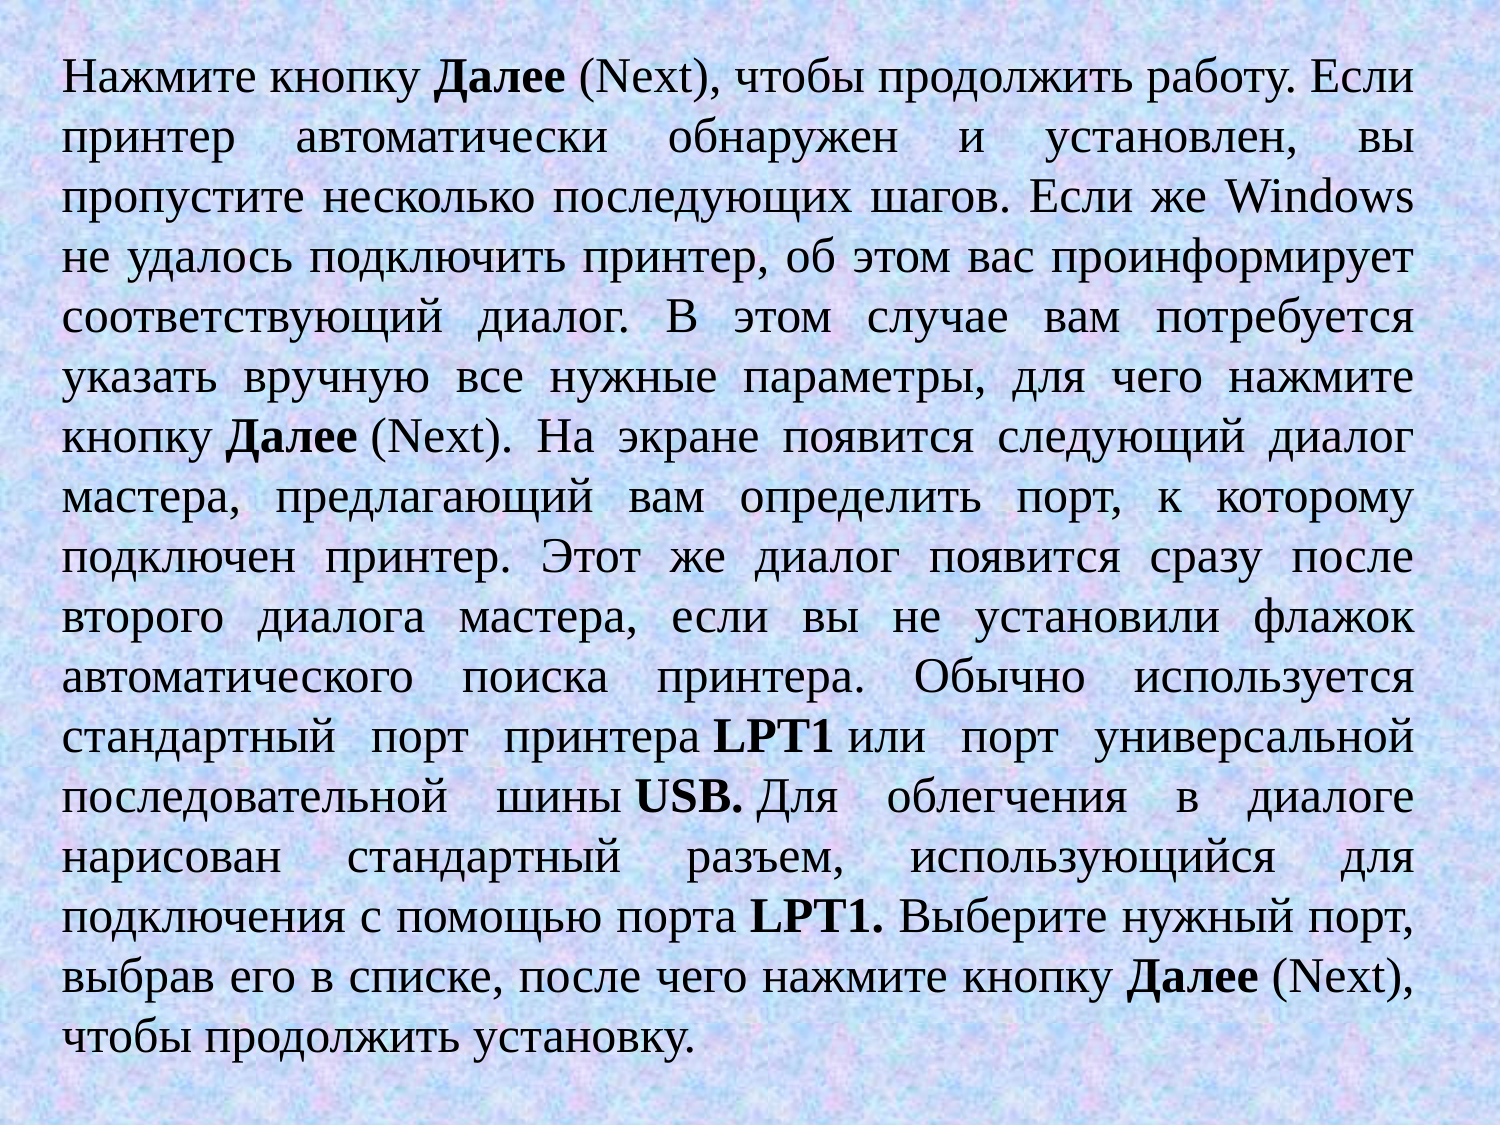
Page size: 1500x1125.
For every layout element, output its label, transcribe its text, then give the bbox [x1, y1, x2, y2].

text_box Нажмите кнопку Далее (Next), чтобы продолжить работу. Если принтер автоматически обнаружен и установлен, вы пропустите несколько последующих шагов. Если же Windows не удалось подключить принтер, об этом вас проинформирует соответствующий диалог. В этом случае вам потребуется указать вручную все нужные параметры, для чего нажмите кнопку Далее (Next). На экране появится следующий диалог мастера, предлагающий вам определить порт, к которому подключен принтер. Этот же диалог появится сразу после второго диалога мастера, если вы не установили флажок автоматического поиска принтера. Обычно используется стандартный порт принтера LPT1 или порт универсальной последовательной шины USB. Для облегчения в диалоге нарисован стандартный разъем, использующийся для подключения с помощью порта LPT1. Выберите нужный порт, выбрав его в списке, после чего нажмите кнопку Далее (Next), чтобы продолжить установку. [46, 35, 1430, 1070]
picture [0, 0, 1500, 1125]
